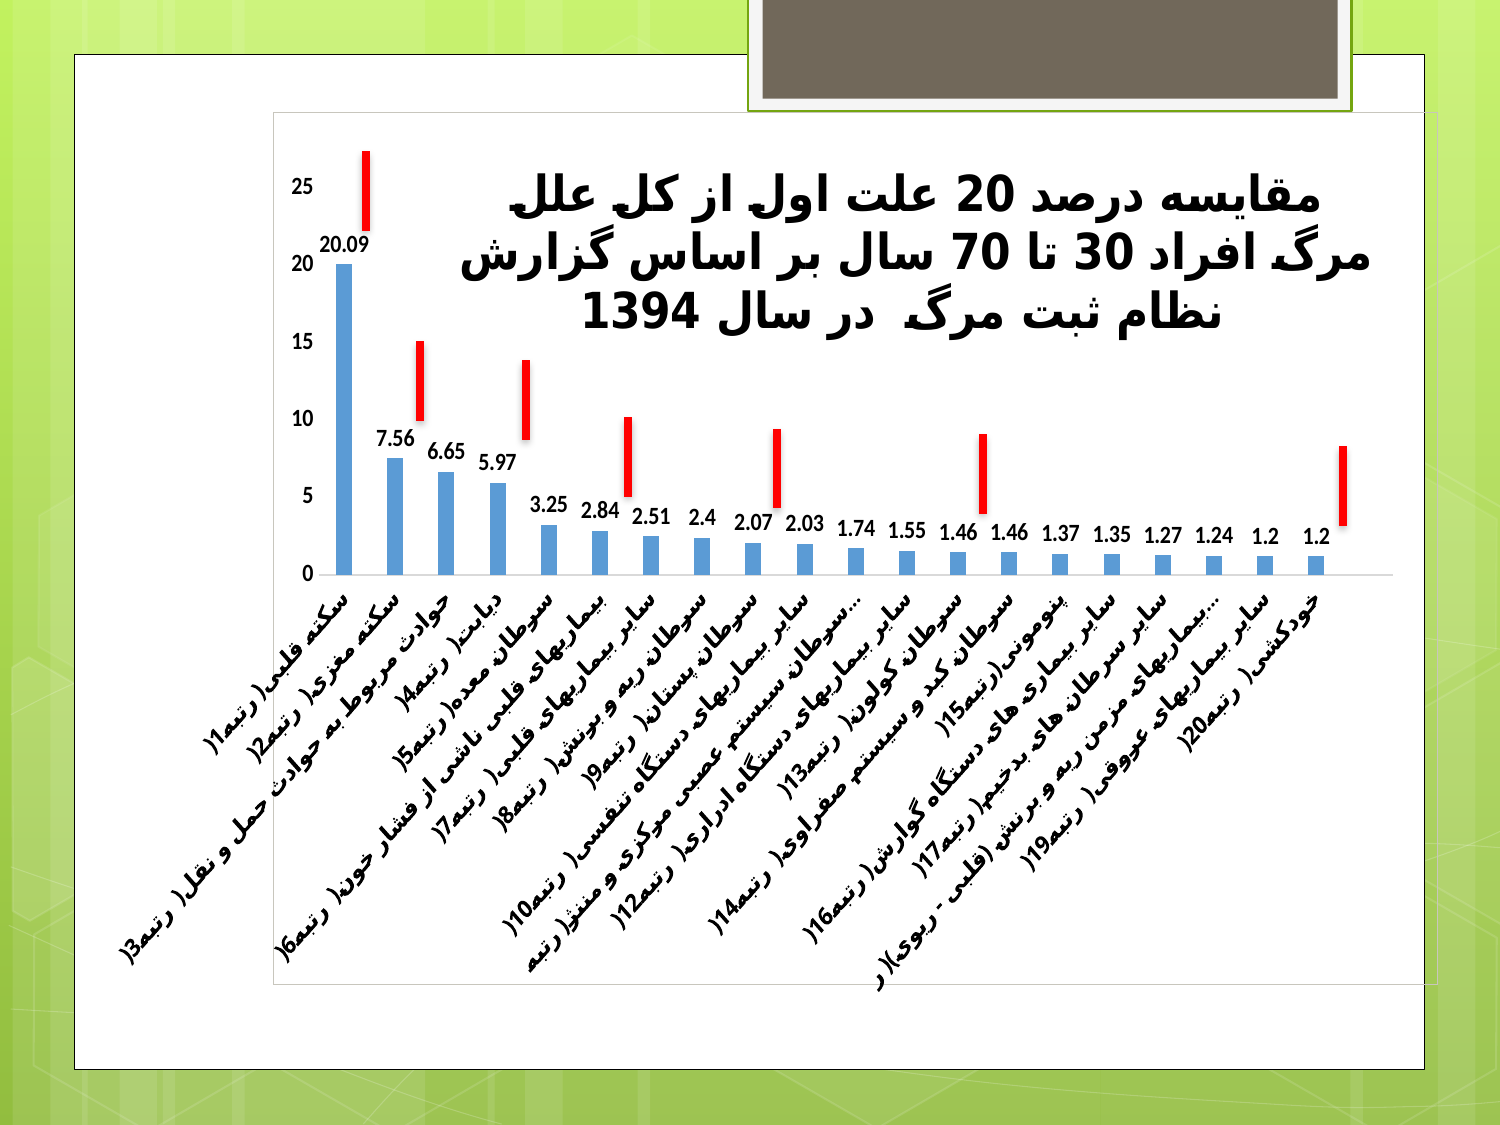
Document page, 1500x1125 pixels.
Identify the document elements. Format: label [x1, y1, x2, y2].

chart [112, 112, 1438, 993]
